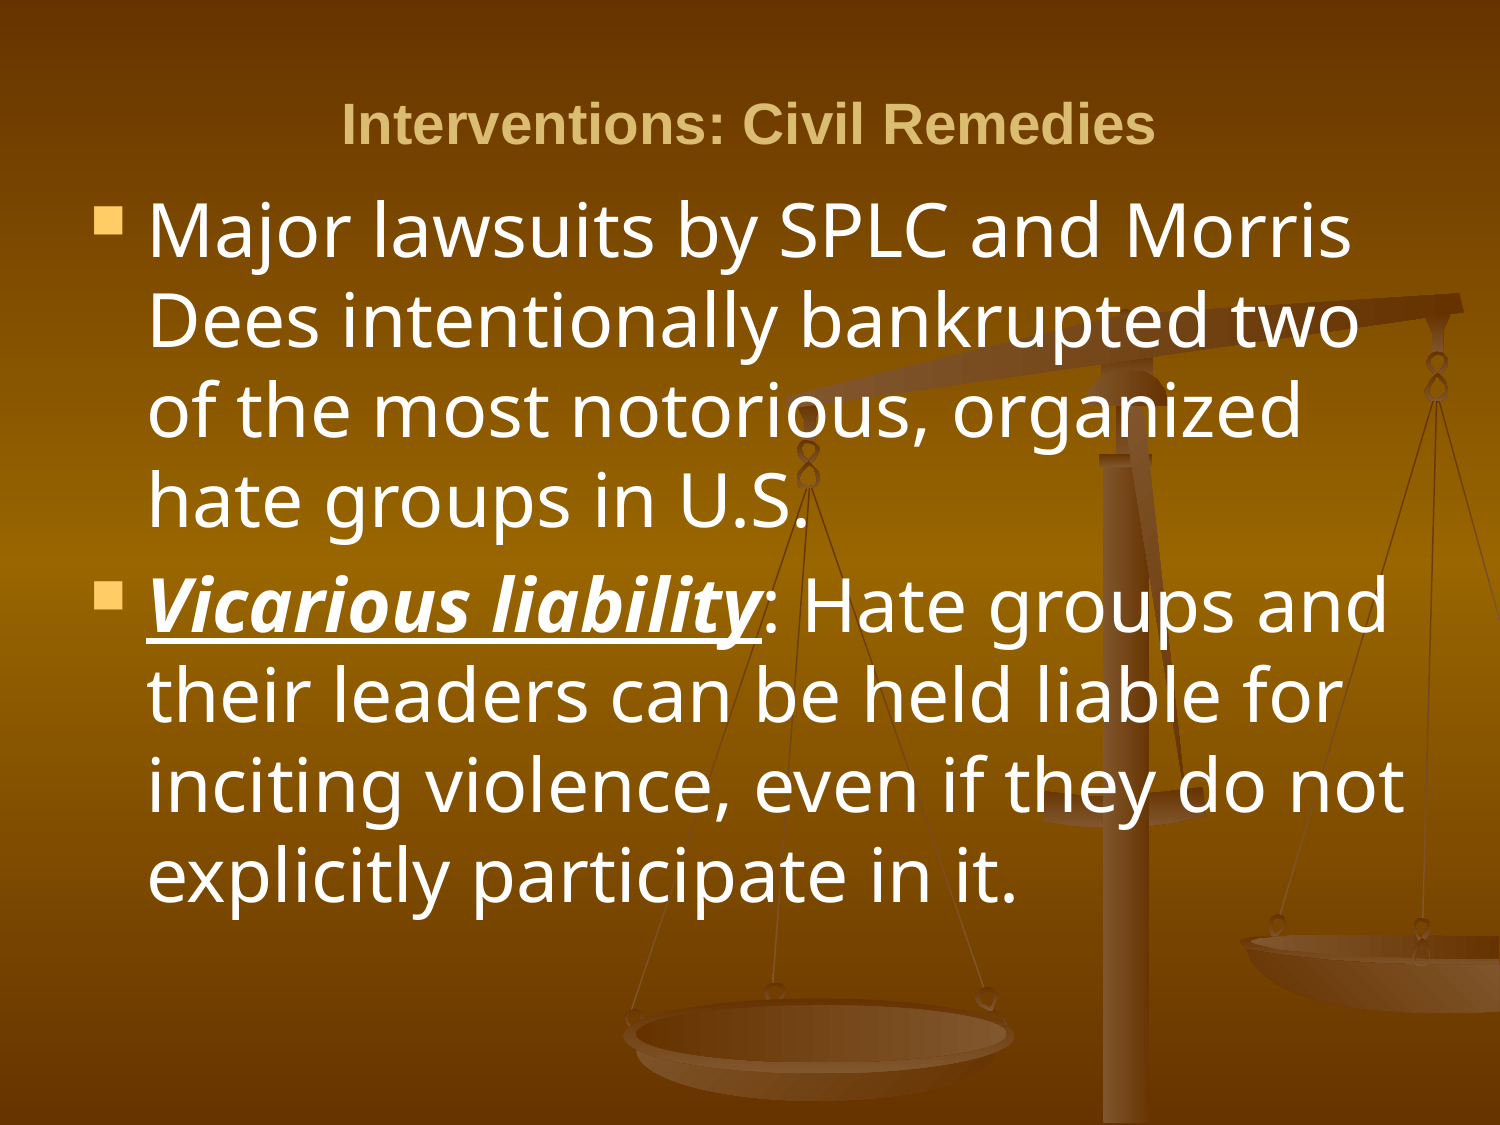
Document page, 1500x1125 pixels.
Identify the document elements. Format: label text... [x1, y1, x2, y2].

title Interventions: Civil Remedies [74, 62, 1426, 174]
list Major lawsuits by SPLC and Morris Dees intentionally bankrupted two of the most notorious, organized hate groups in U.S. Vicarious liability: Hate groups and their leaders can be held liable for inciting violence, even if they do not explicitly participate in it. [74, 174, 1426, 1006]
